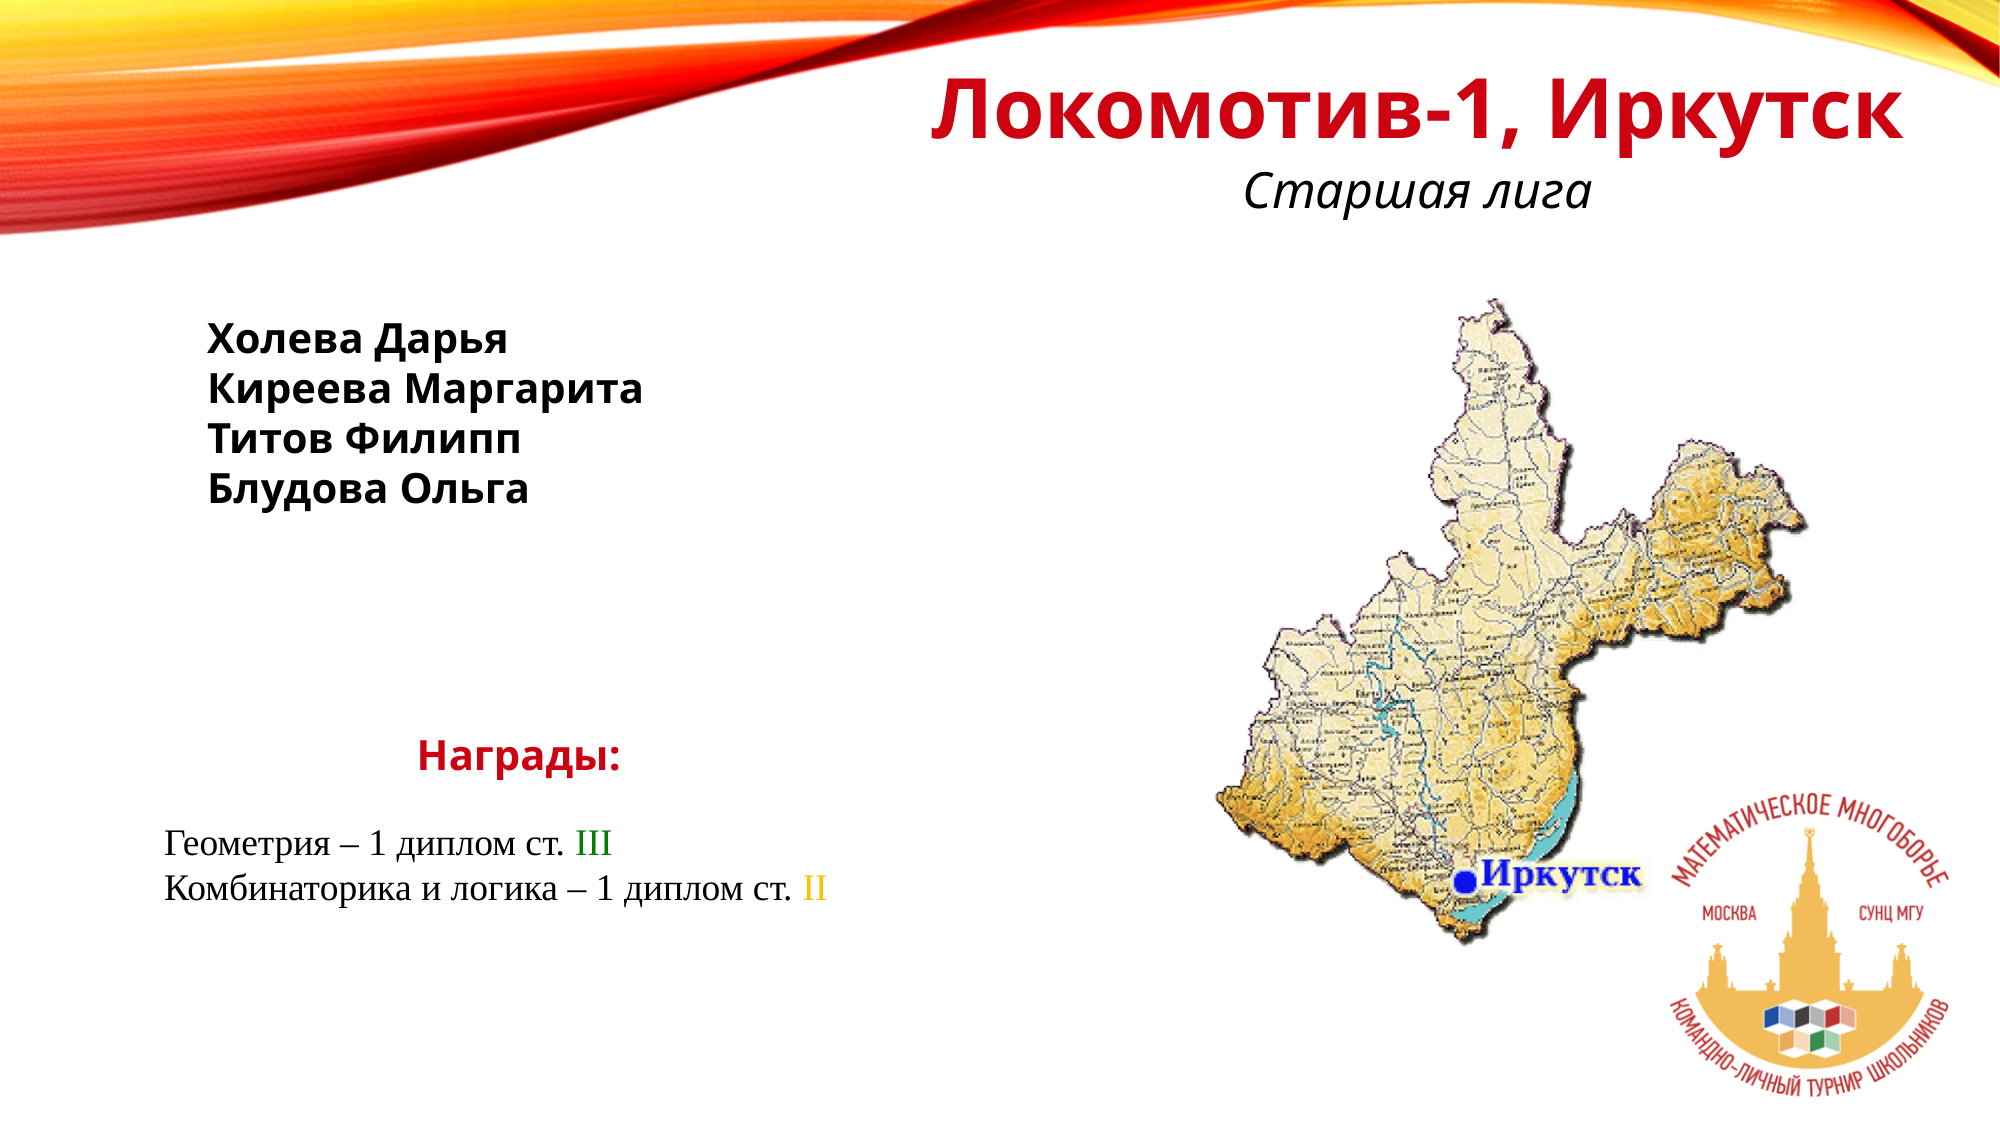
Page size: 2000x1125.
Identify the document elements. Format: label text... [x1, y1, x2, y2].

text_box Локомотив-1, Иркутск [836, 0, 2000, 210]
picture [0, 0, 2000, 237]
text_box Награды: [0, 725, 1212, 894]
text_box Холева Дарья Киреева Маргарита Титов Филипп Блудова Ольга [201, 309, 837, 516]
text_box Геометрия – 1 диплом ст. III Комбинаторика и логика – 1 диплом ст. II [149, 810, 1149, 916]
text_box Старшая лига [933, 210, 1903, 222]
picture [1212, 296, 1982, 1111]
